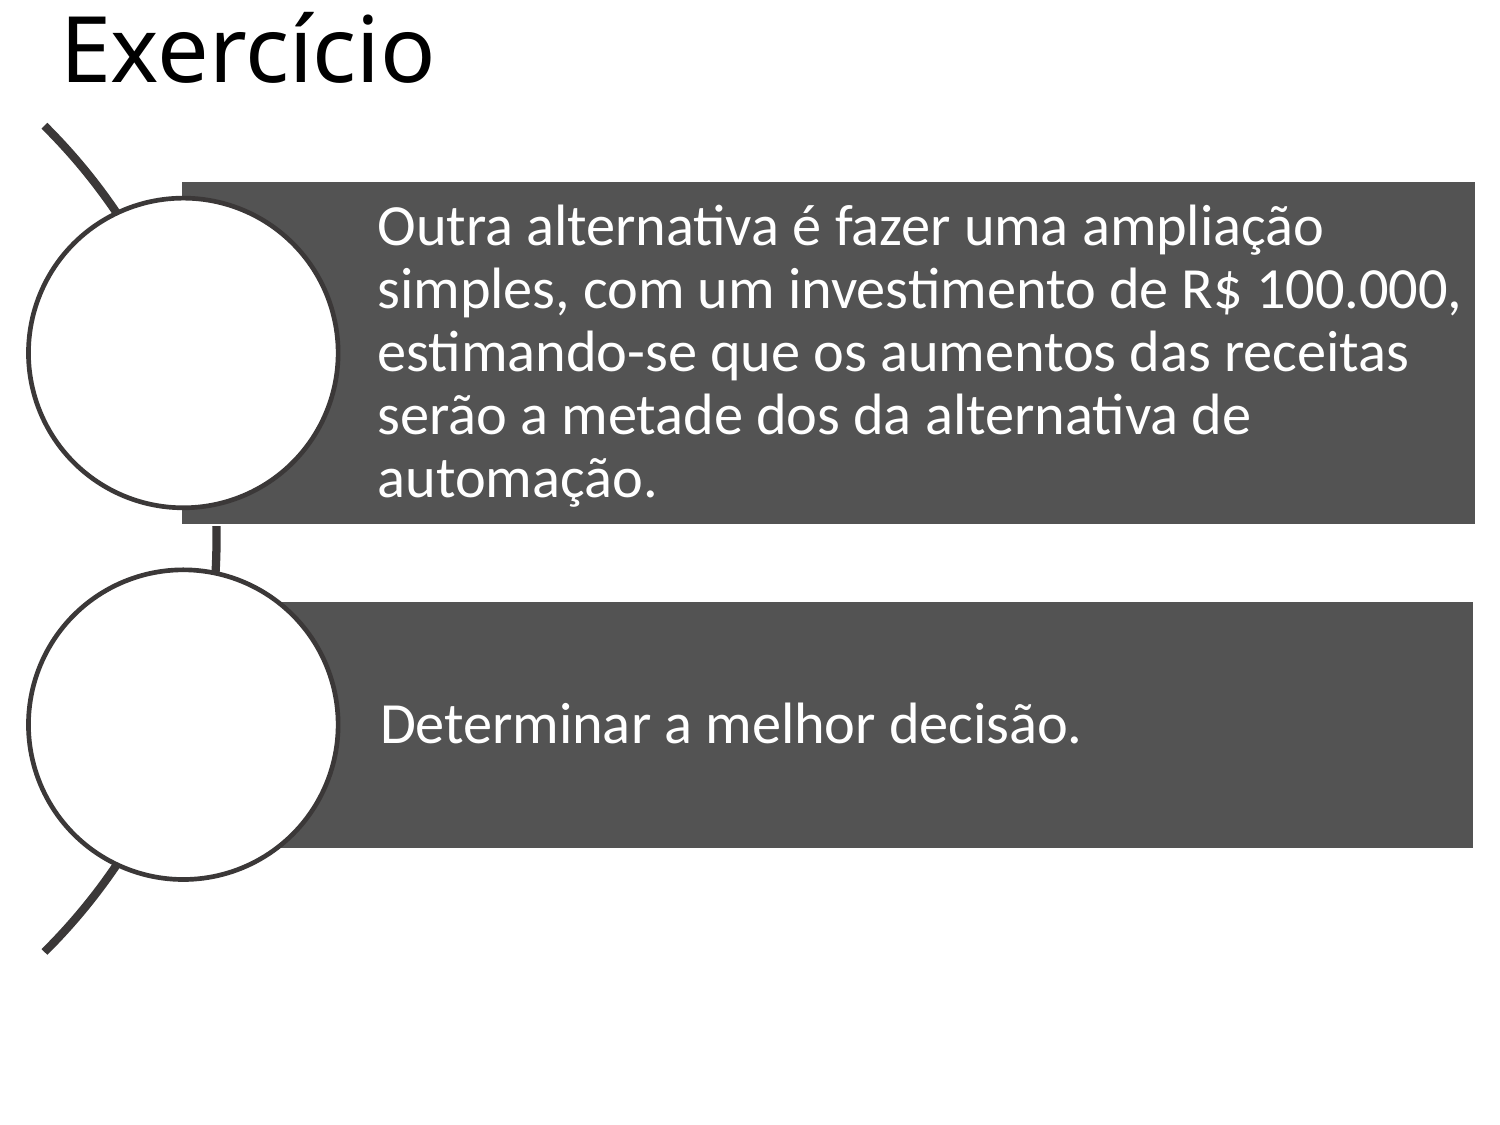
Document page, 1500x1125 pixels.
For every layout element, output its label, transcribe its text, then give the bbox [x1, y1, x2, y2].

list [24, 105, 1480, 973]
title Exercício [45, 0, 1044, 105]
